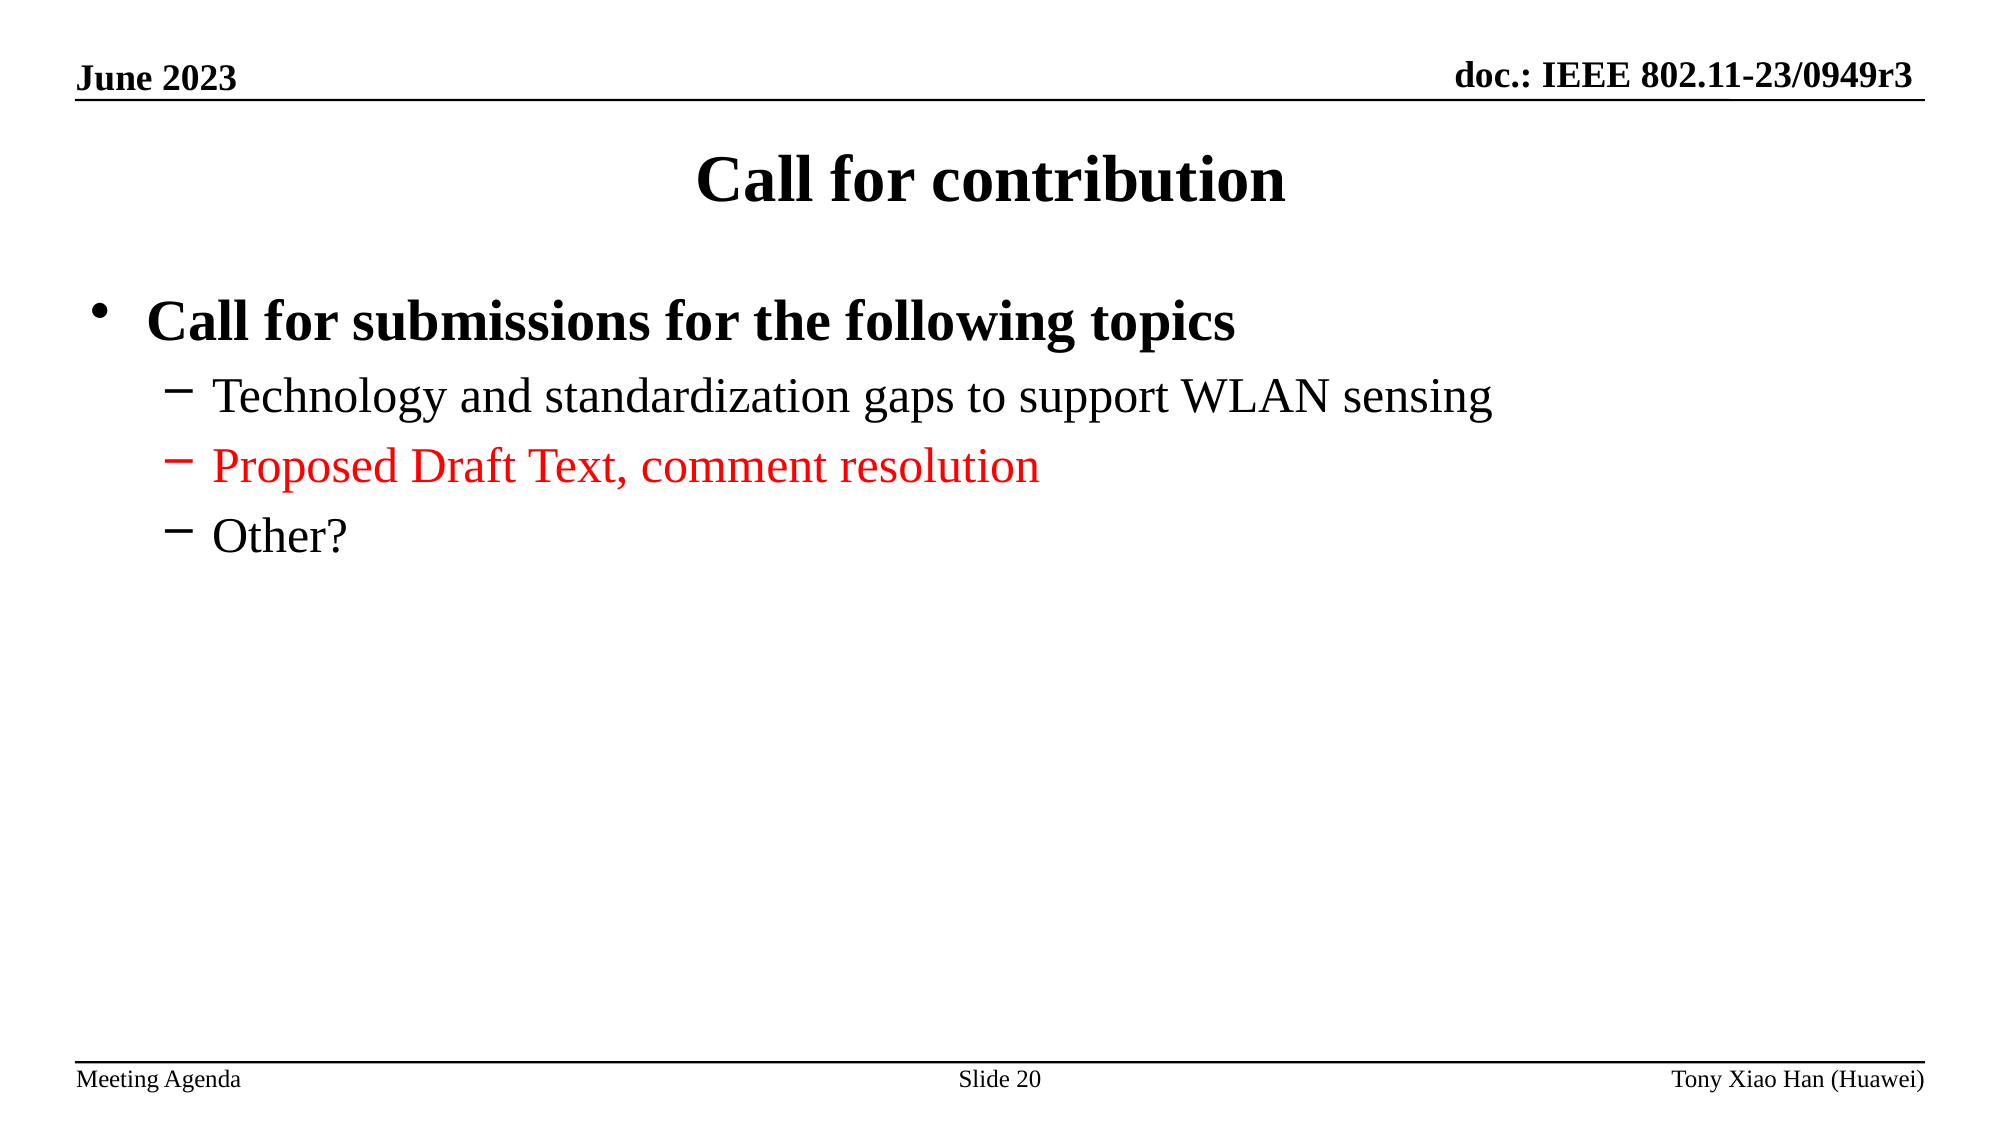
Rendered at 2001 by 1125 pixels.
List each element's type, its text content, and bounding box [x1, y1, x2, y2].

text_box Call for contribution [362, 87, 1638, 263]
text_box Call for submissions for the following topics Technology and standardization gaps to support WLAN sensing Proposed Draft Text, comment resolution Other? [75, 275, 1925, 1050]
